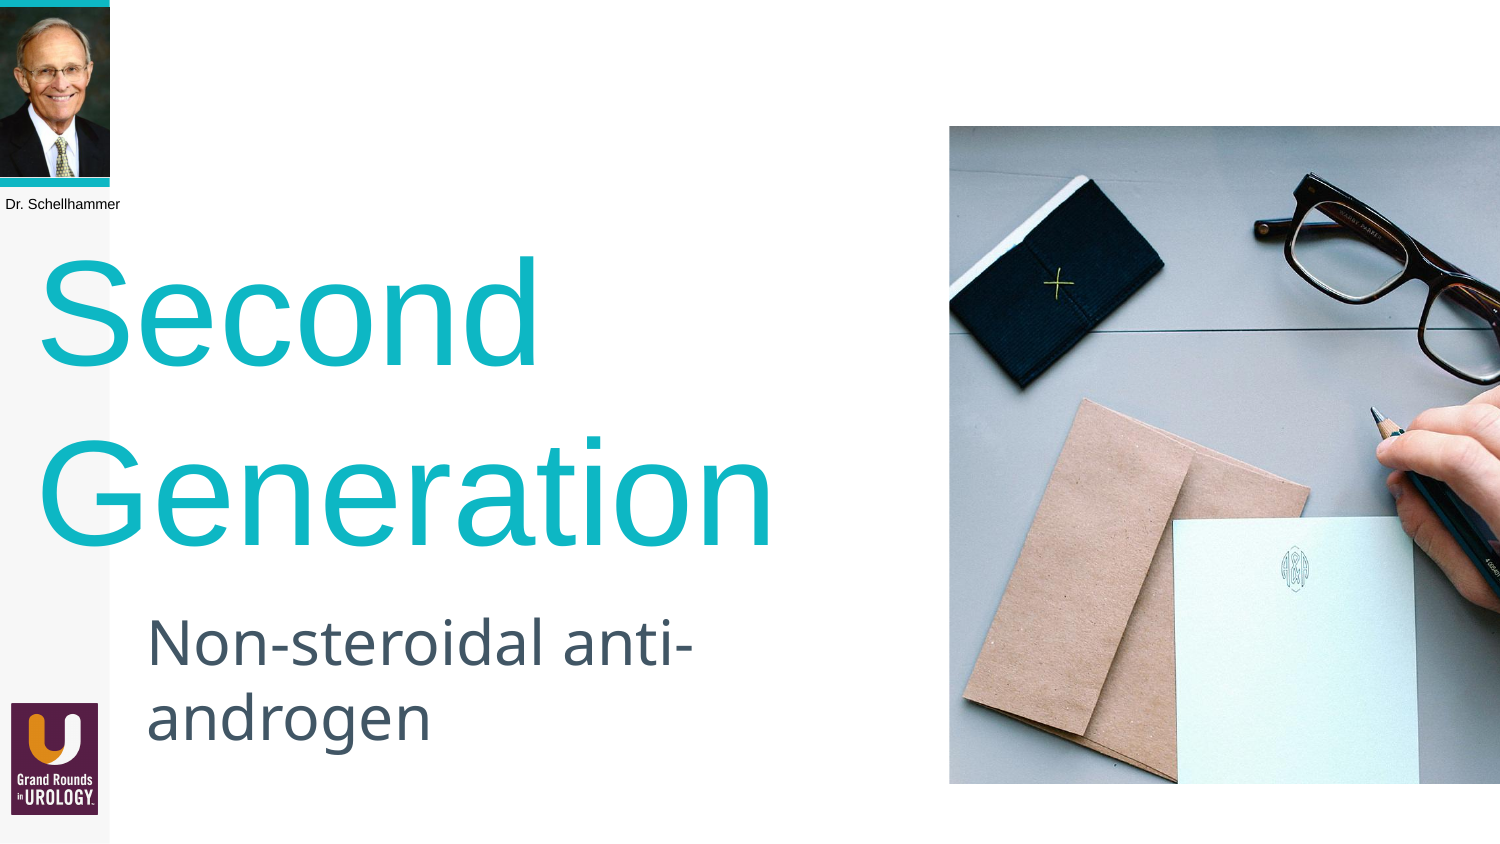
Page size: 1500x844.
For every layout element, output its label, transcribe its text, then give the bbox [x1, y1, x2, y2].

picture [0, 7, 110, 178]
text_box Dr. Schellhammer [0, 187, 136, 220]
subtitle Non-steroidal anti-androgen [131, 588, 944, 717]
picture [11, 703, 98, 815]
picture [949, 126, 1500, 784]
title Second Generation [20, 328, 944, 591]
